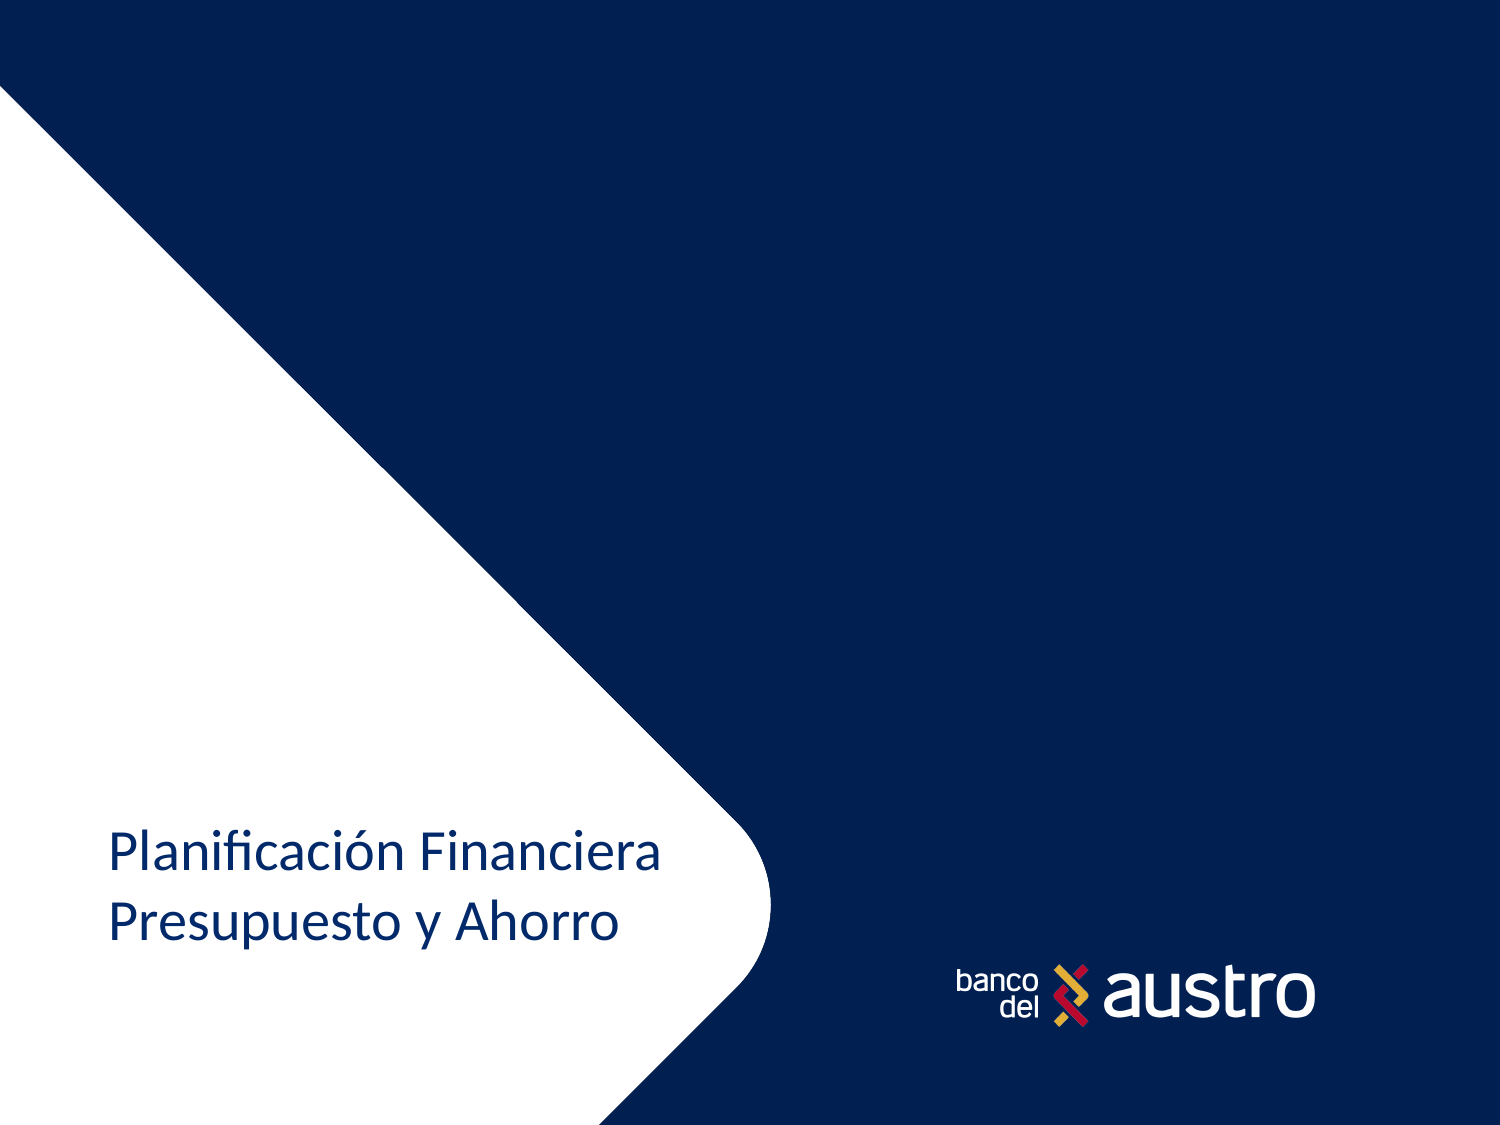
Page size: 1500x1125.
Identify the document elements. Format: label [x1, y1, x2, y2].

picture [0, 76, 771, 1125]
picture [957, 964, 1315, 1027]
